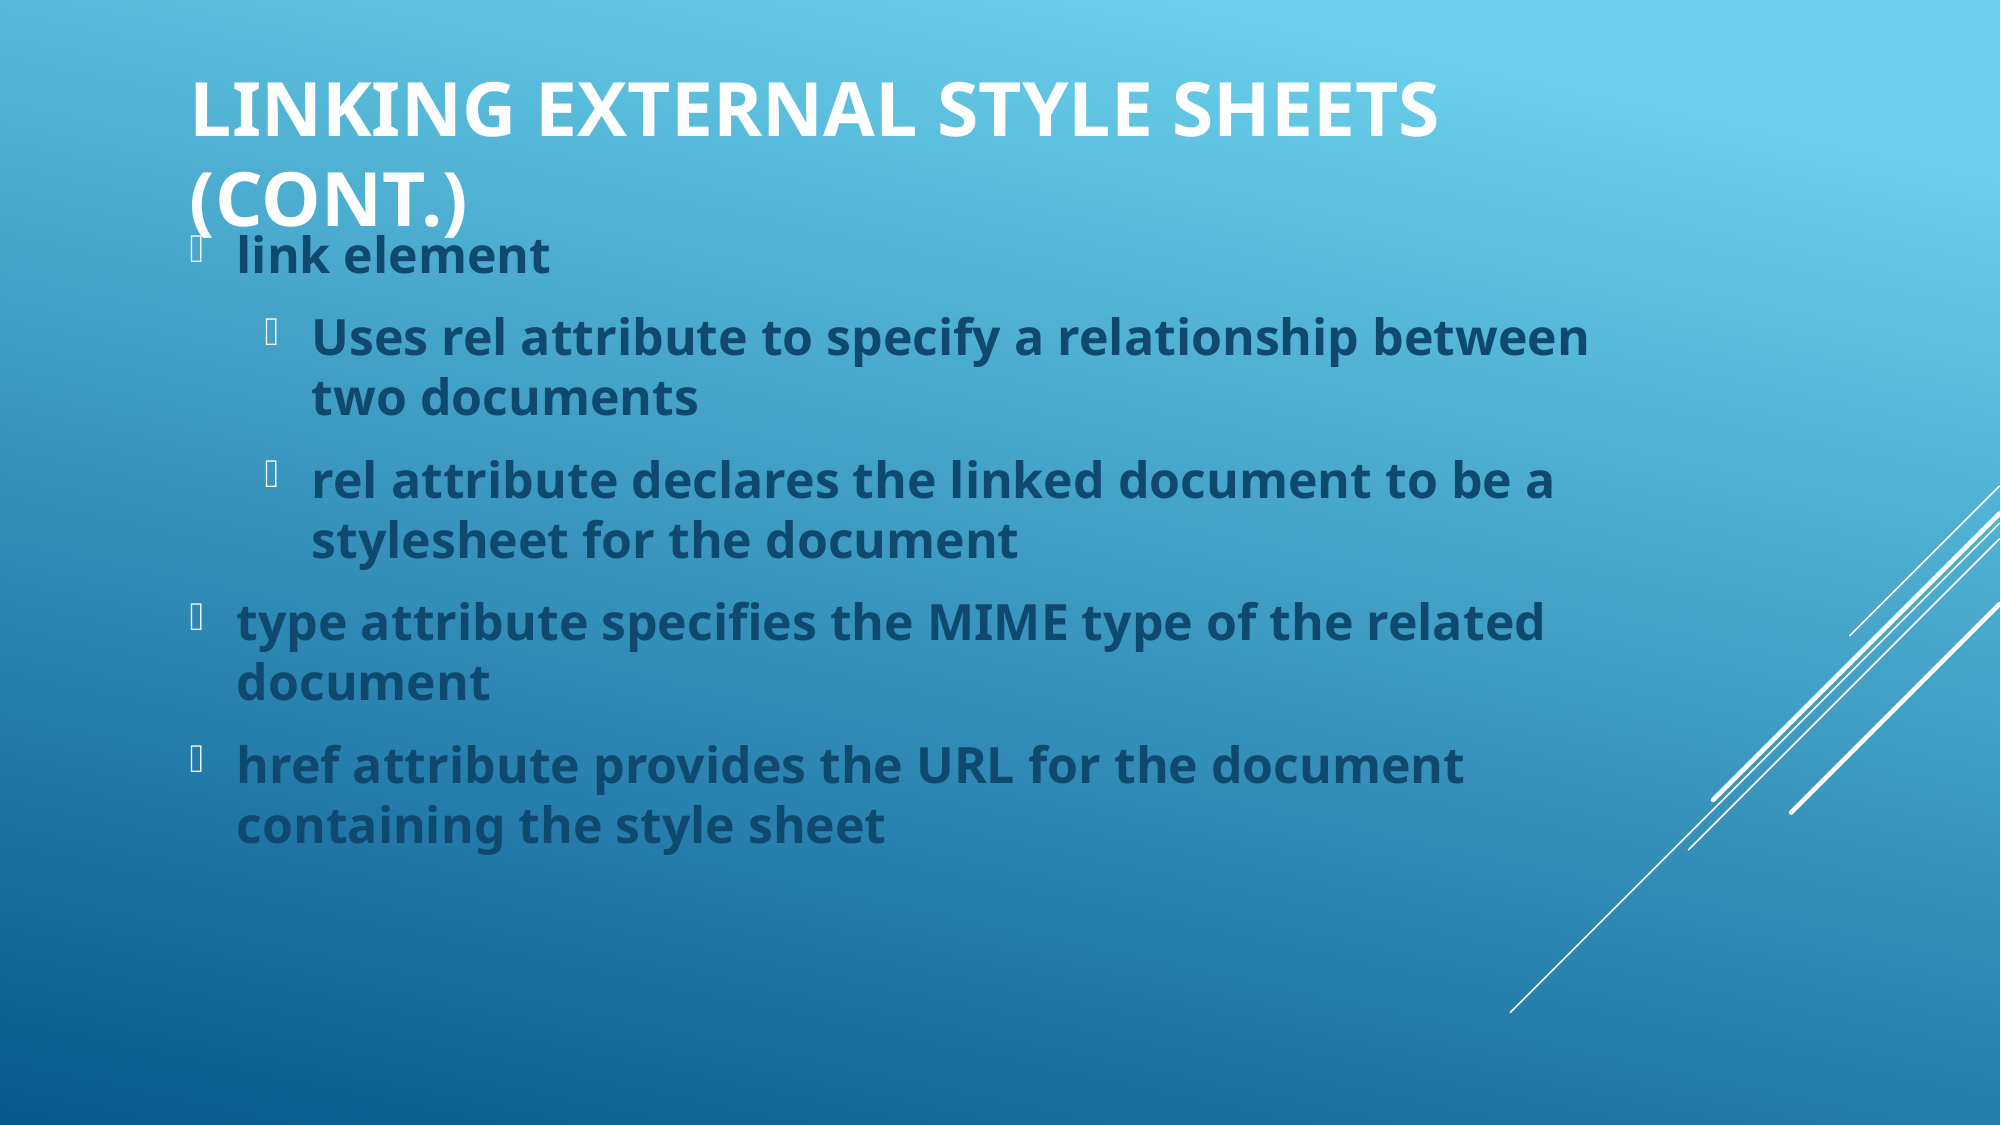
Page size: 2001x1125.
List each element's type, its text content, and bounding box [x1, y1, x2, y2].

text_box link element Uses rel attribute to specify a relationship between two documents rel attribute declares the linked document to be a stylesheet for the document type attribute specifies the MIME type of the related document href attribute provides the URL for the document containing the style sheet [174, 215, 1634, 959]
text_box Linking External Style Sheets (Cont.) [174, 54, 1690, 188]
